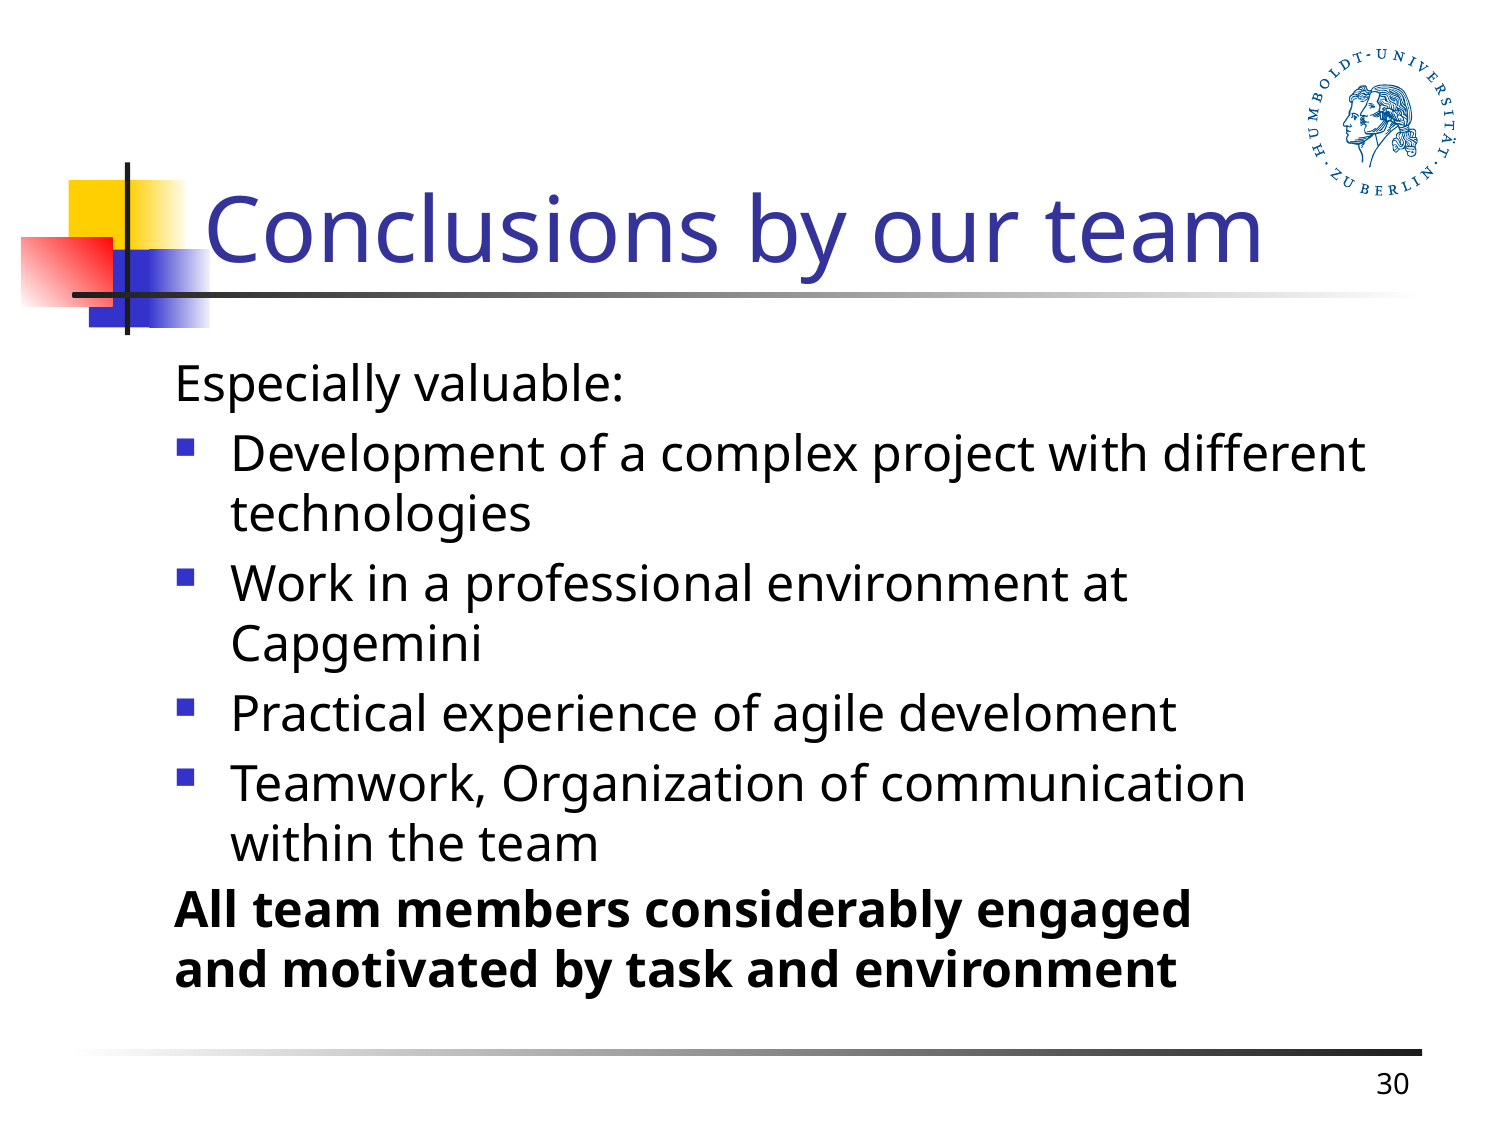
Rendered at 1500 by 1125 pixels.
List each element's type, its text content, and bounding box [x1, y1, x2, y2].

title Conclusions by our team [188, 101, 1468, 289]
list Especially valuable: Development of a complex project with different technologies Work in a professional environment at Capgemini Practical experience of agile develoment Teamwork, Organization of communication within the team [159, 343, 1395, 836]
text_box All team members considerably engaged and motivated by task and environment [159, 869, 1209, 1005]
slide_number 30 [1112, 1074, 1426, 1113]
